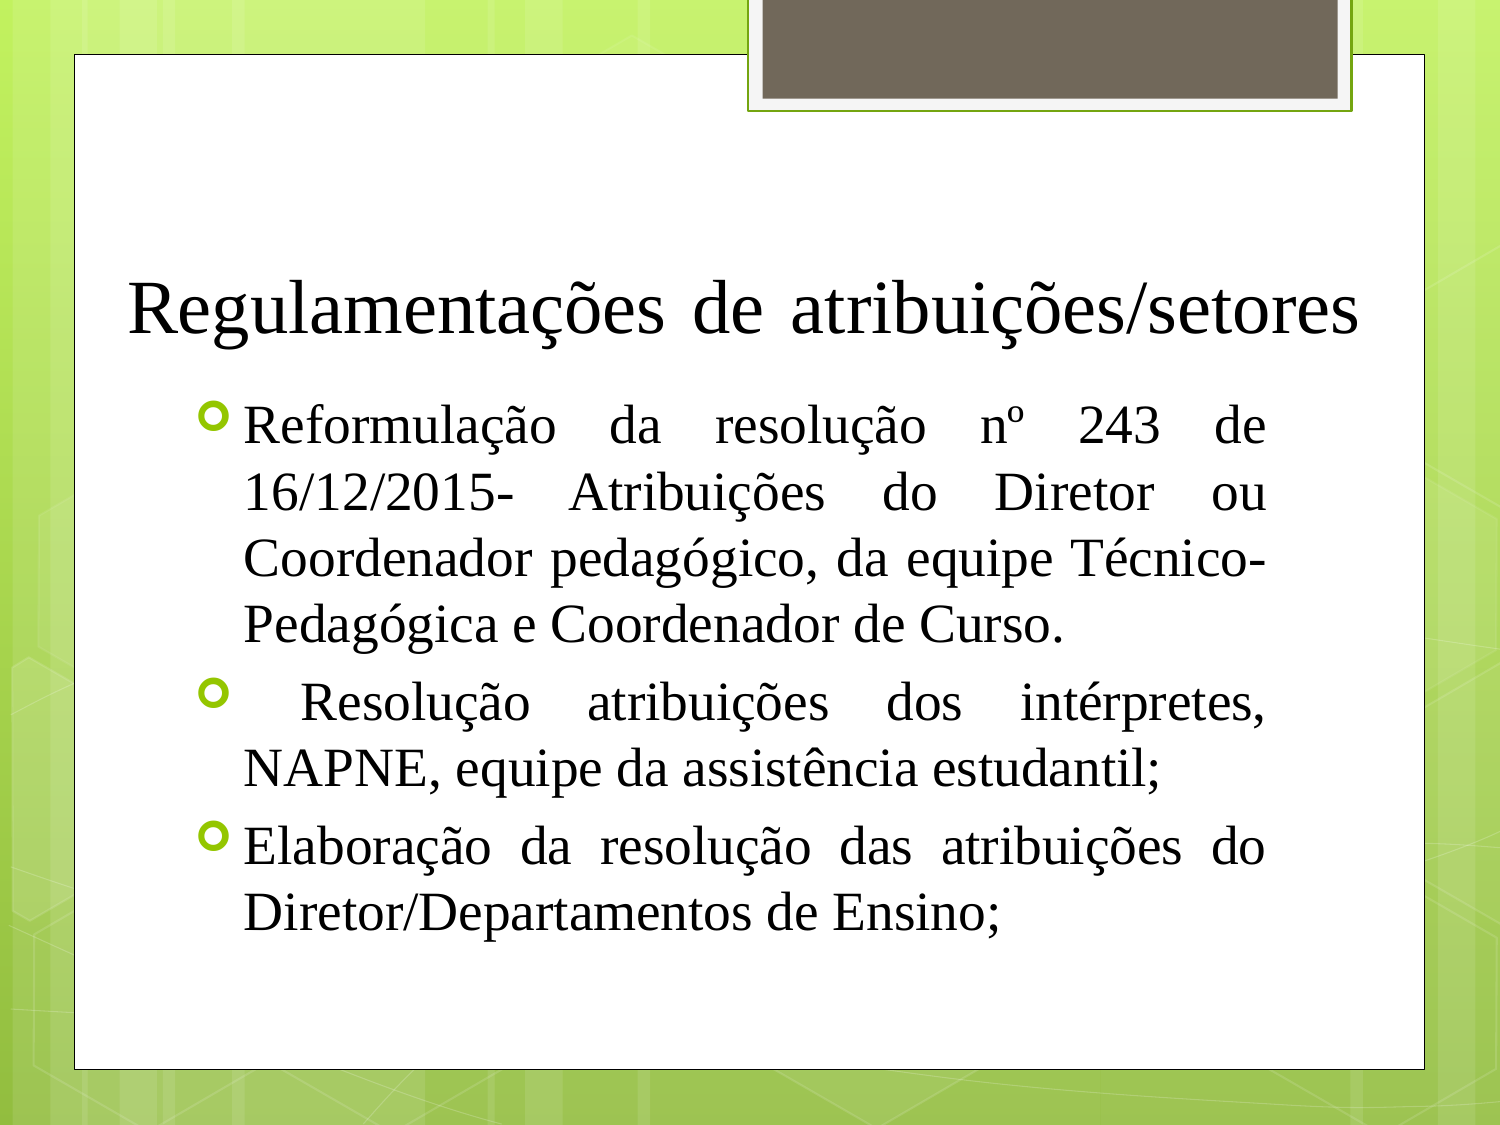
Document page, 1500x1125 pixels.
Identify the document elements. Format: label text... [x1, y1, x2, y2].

list Reformulação da resolução nº 243 de 16/12/2015- Atribuições do Diretor ou Coordenador pedagógico, da equipe Técnico-Pedagógica e Coordenador de Curso. Resolução atribuições dos intérpretes, NAPNE, equipe da assistência estudantil; Elaboração da resolução das atribuições do Diretor/Departamentos de Ensino; [171, 381, 1283, 957]
title Regulamentações de atribuições/setores [112, 168, 1376, 357]
